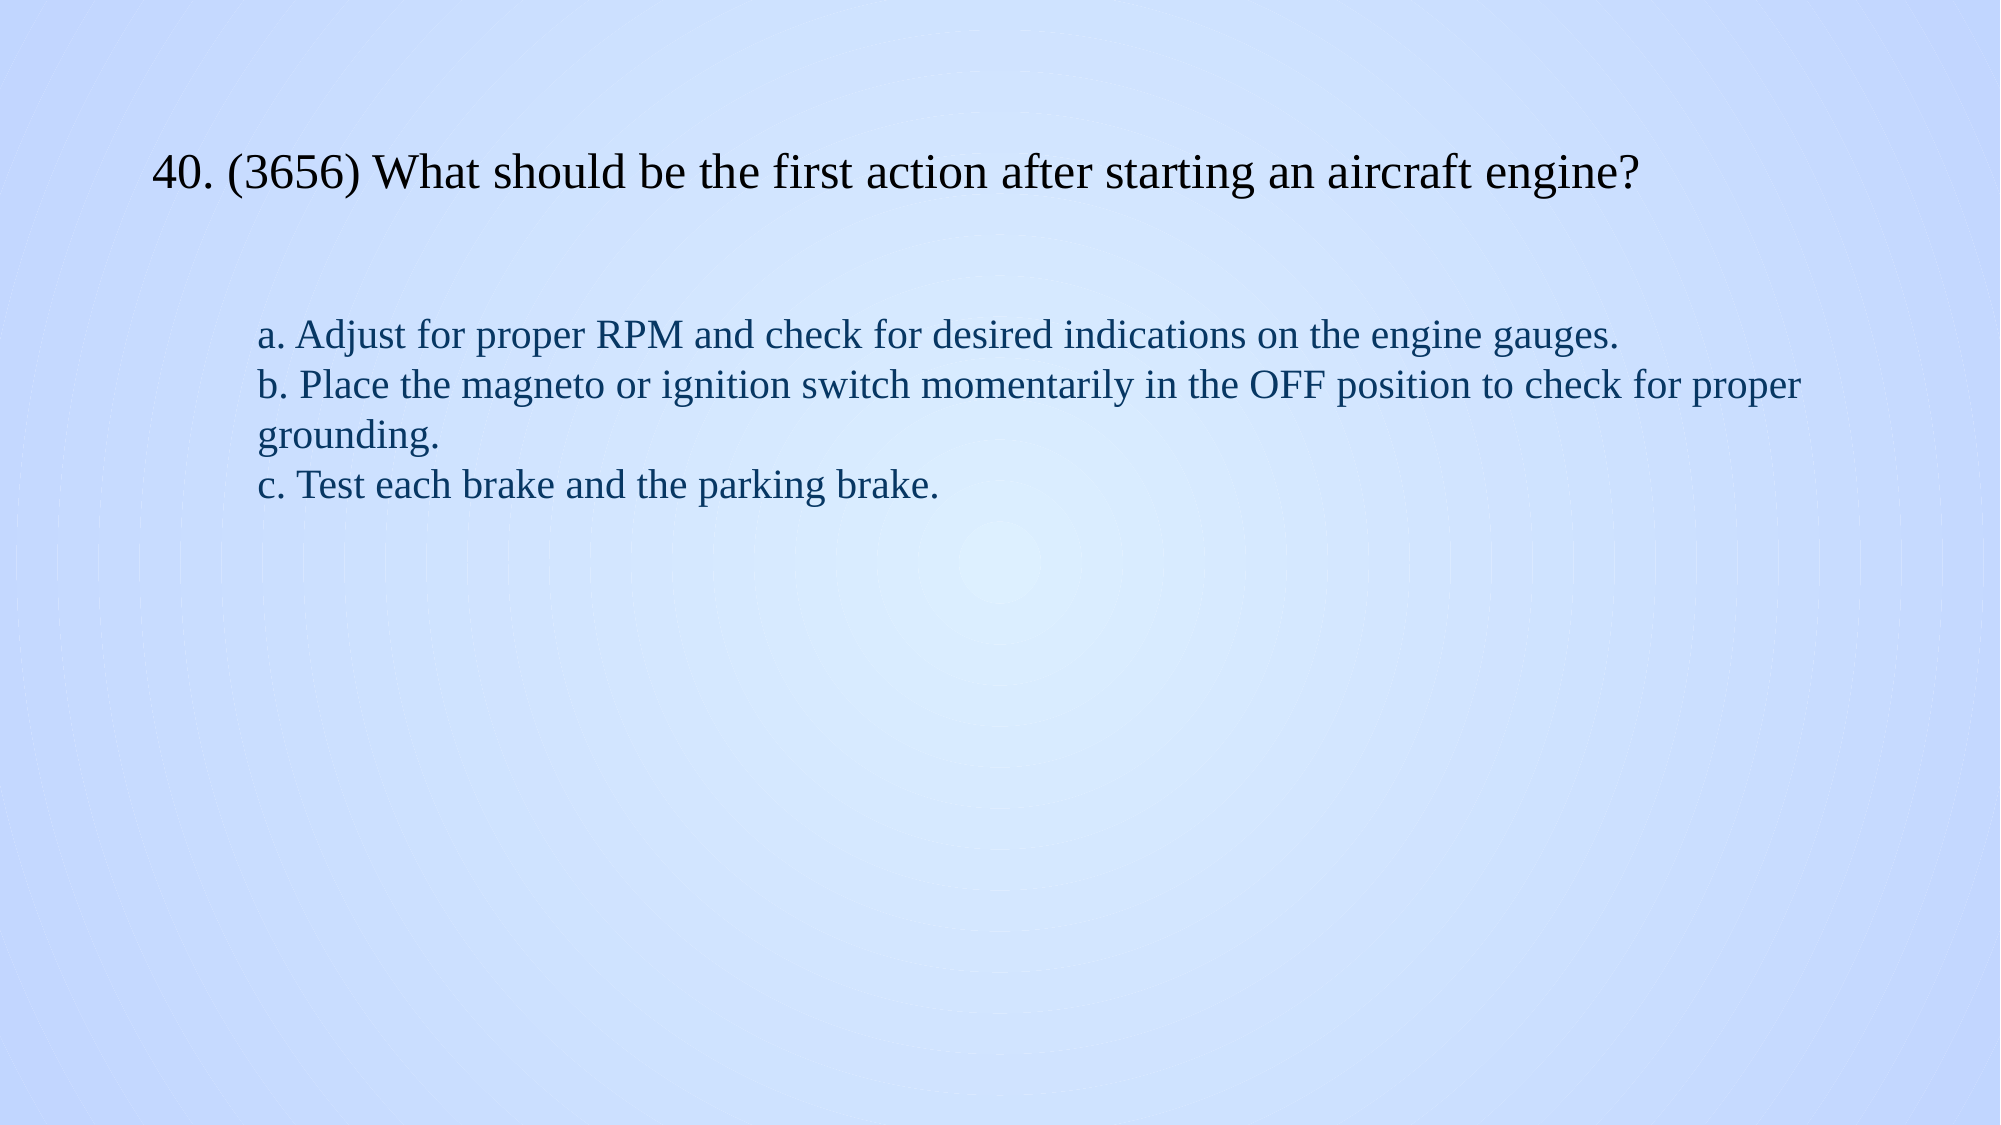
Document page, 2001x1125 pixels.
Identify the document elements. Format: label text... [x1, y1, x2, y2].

list a. Adjust for proper RPM and check for desired indications on the engine gauges. b. Place the magneto or ignition switch momentarily in the OFF position to check for proper grounding. c. Test each brake and the parking brake. [137, 299, 1863, 1014]
title 40. (3656) What should be the first action after starting an aircraft engine? [137, 59, 1863, 278]
